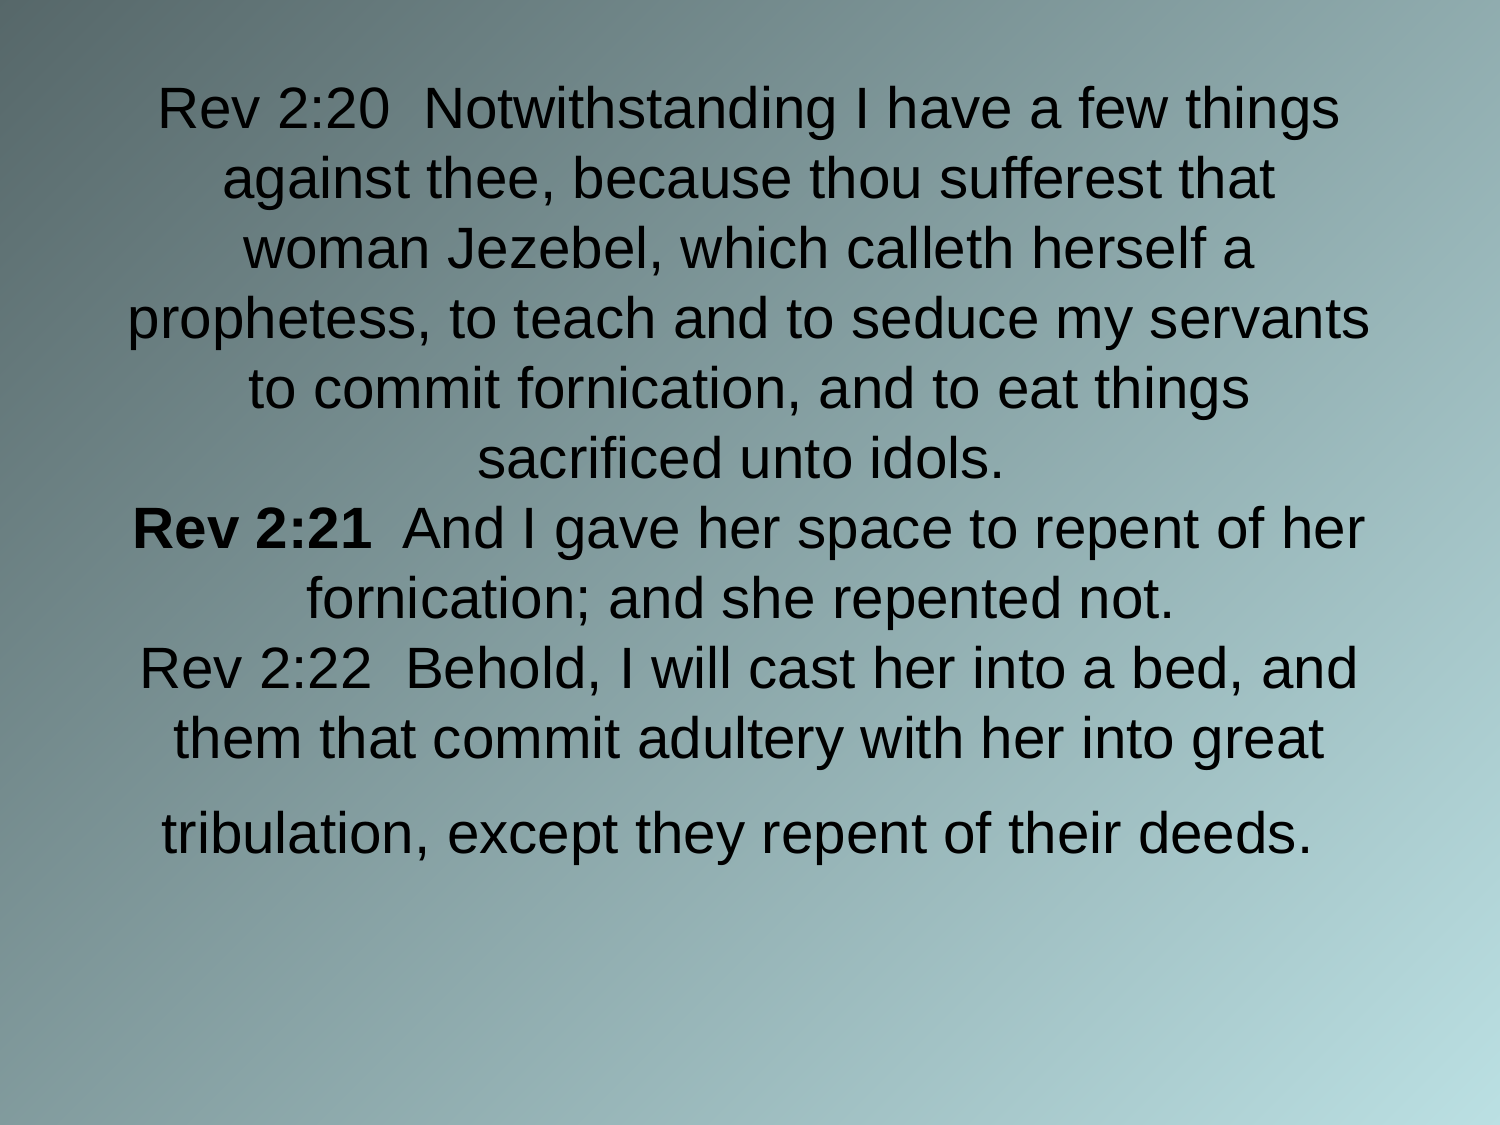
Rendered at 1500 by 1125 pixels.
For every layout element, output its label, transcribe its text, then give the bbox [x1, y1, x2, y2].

title Rev 2:20 Notwithstanding I have a few things against thee, because thou sufferest that woman Jezebel, which calleth herself a prophetess, to teach and to seduce my servants to commit fornication, and to eat things sacrificed unto idols. Rev 2:21 And I gave her space to repent of her fornication; and she repented not. Rev 2:22 Behold, I will cast her into a bed, and them that commit adultery with her into great tribulation, except they repent of their deeds. [112, 349, 1388, 591]
